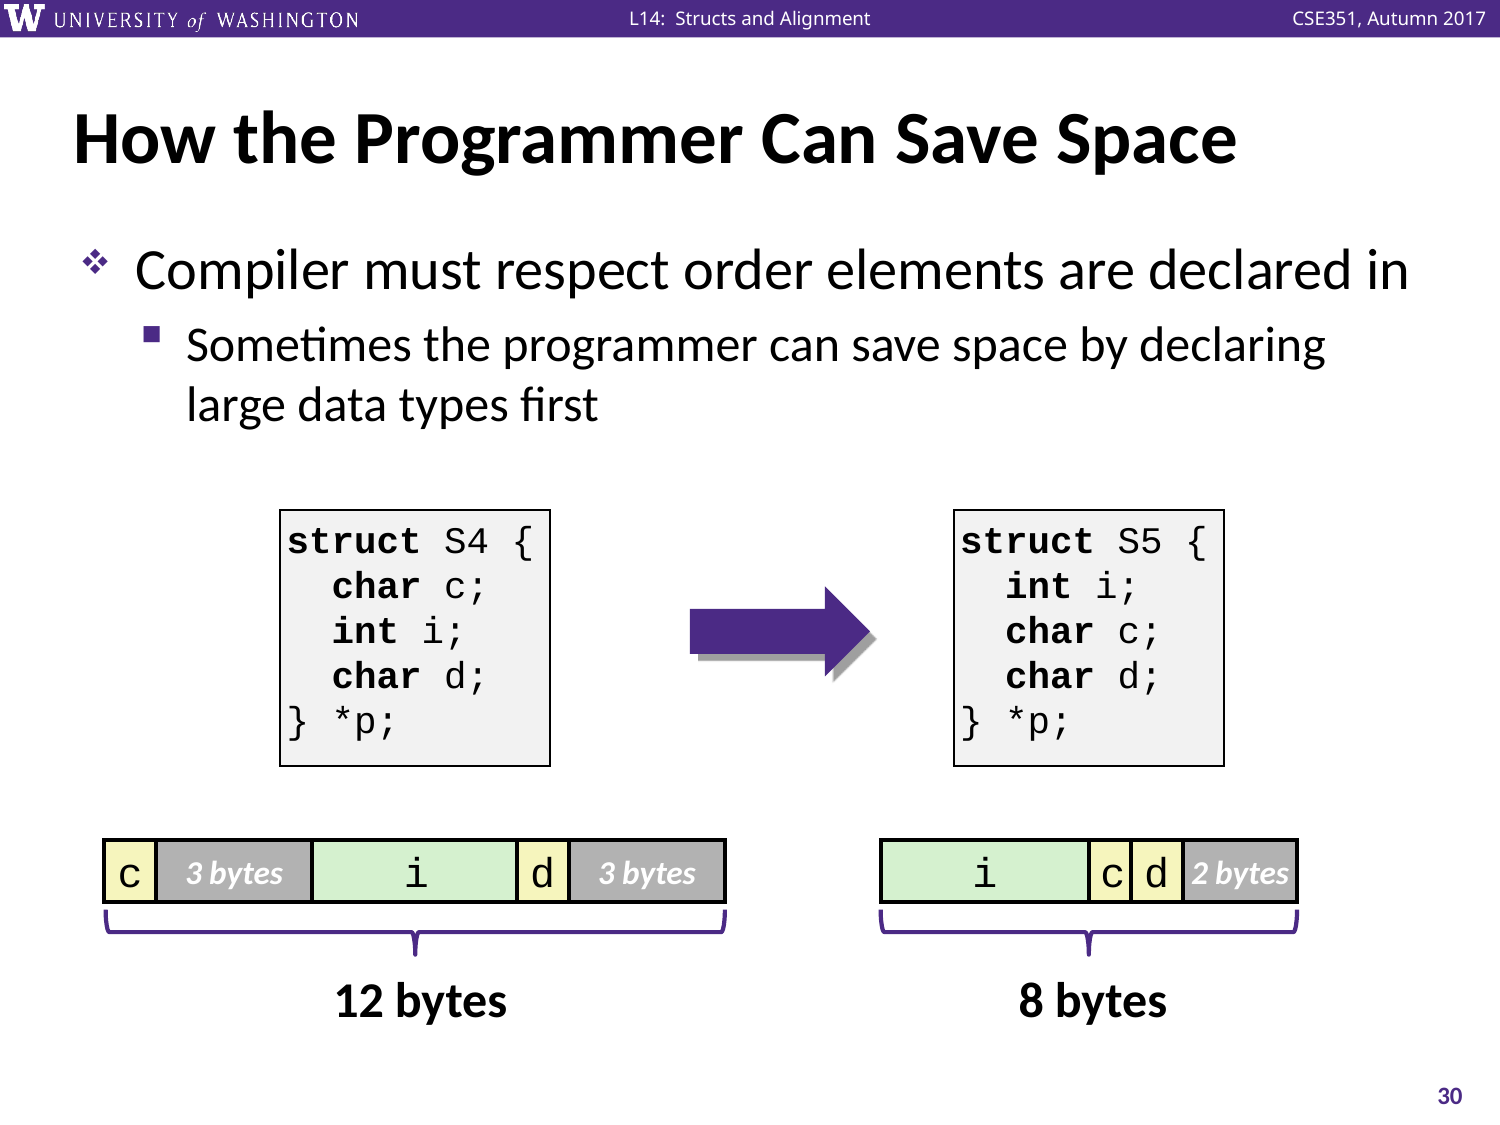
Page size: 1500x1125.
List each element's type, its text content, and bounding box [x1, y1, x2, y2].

text_box struct S4 { char c; int i; char d; } *p; [280, 510, 551, 767]
text_box [880, 909, 1298, 955]
text_box [105, 909, 725, 955]
text_box 8 bytes [1003, 959, 1287, 1035]
list Compiler must respect order elements are declared in Sometimes the programmer can save space by declaring large data types first [64, 223, 1438, 1040]
text_box [689, 586, 870, 677]
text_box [103, 839, 726, 903]
title How the Programmer Can Save Space [58, 71, 1438, 197]
picture [4, 4, 358, 32]
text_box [880, 839, 1298, 903]
text_box struct S5 { int i; char c; char d; } *p; [953, 509, 1224, 767]
slide_number 30 [1400, 1065, 1500, 1125]
text_box 12 bytes [318, 959, 523, 1035]
